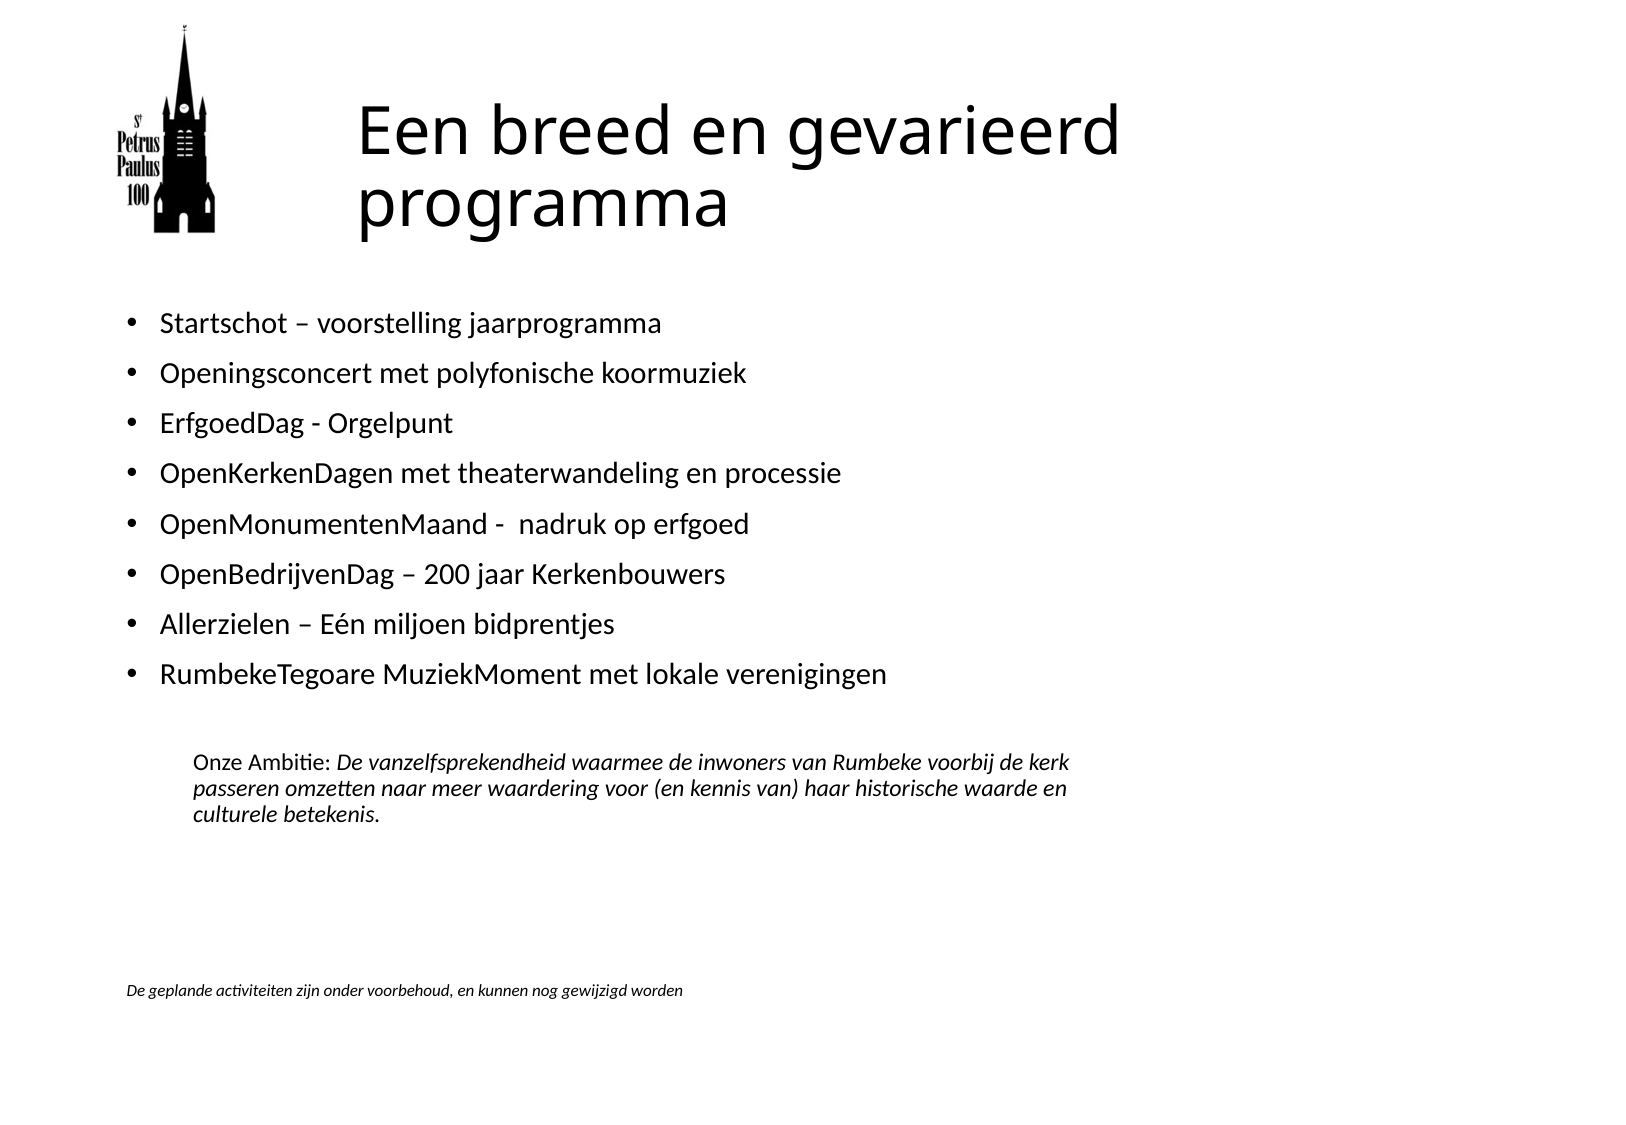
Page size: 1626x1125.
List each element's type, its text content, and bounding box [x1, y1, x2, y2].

picture [77, 22, 290, 235]
list Startschot – voorstelling jaarprogramma Openingsconcert met polyfonische koormuziek ErfgoedDag - Orgelpunt OpenKerkenDagen met theaterwandeling en processie OpenMonumentenMaand - nadruk op erfgoed OpenBedrijvenDag – 200 jaar Kerkenbouwers Allerzielen – Eén miljoen bidprentjes RumbekeTegoare MuziekMoment met lokale verenigingen Onze Ambitie: De vanzelfsprekendheid waarmee de inwoners van Rumbeke voorbij de kerk passeren omzetten naar meer waardering voor (en kennis van) haar historische waarde en culturele betekenis. De geplande activiteiten zijn onder voorbehoud, en kunnen nog gewijzigd worden [111, 299, 1095, 1014]
title Een breed en gevarieerd programma [341, 59, 1514, 278]
